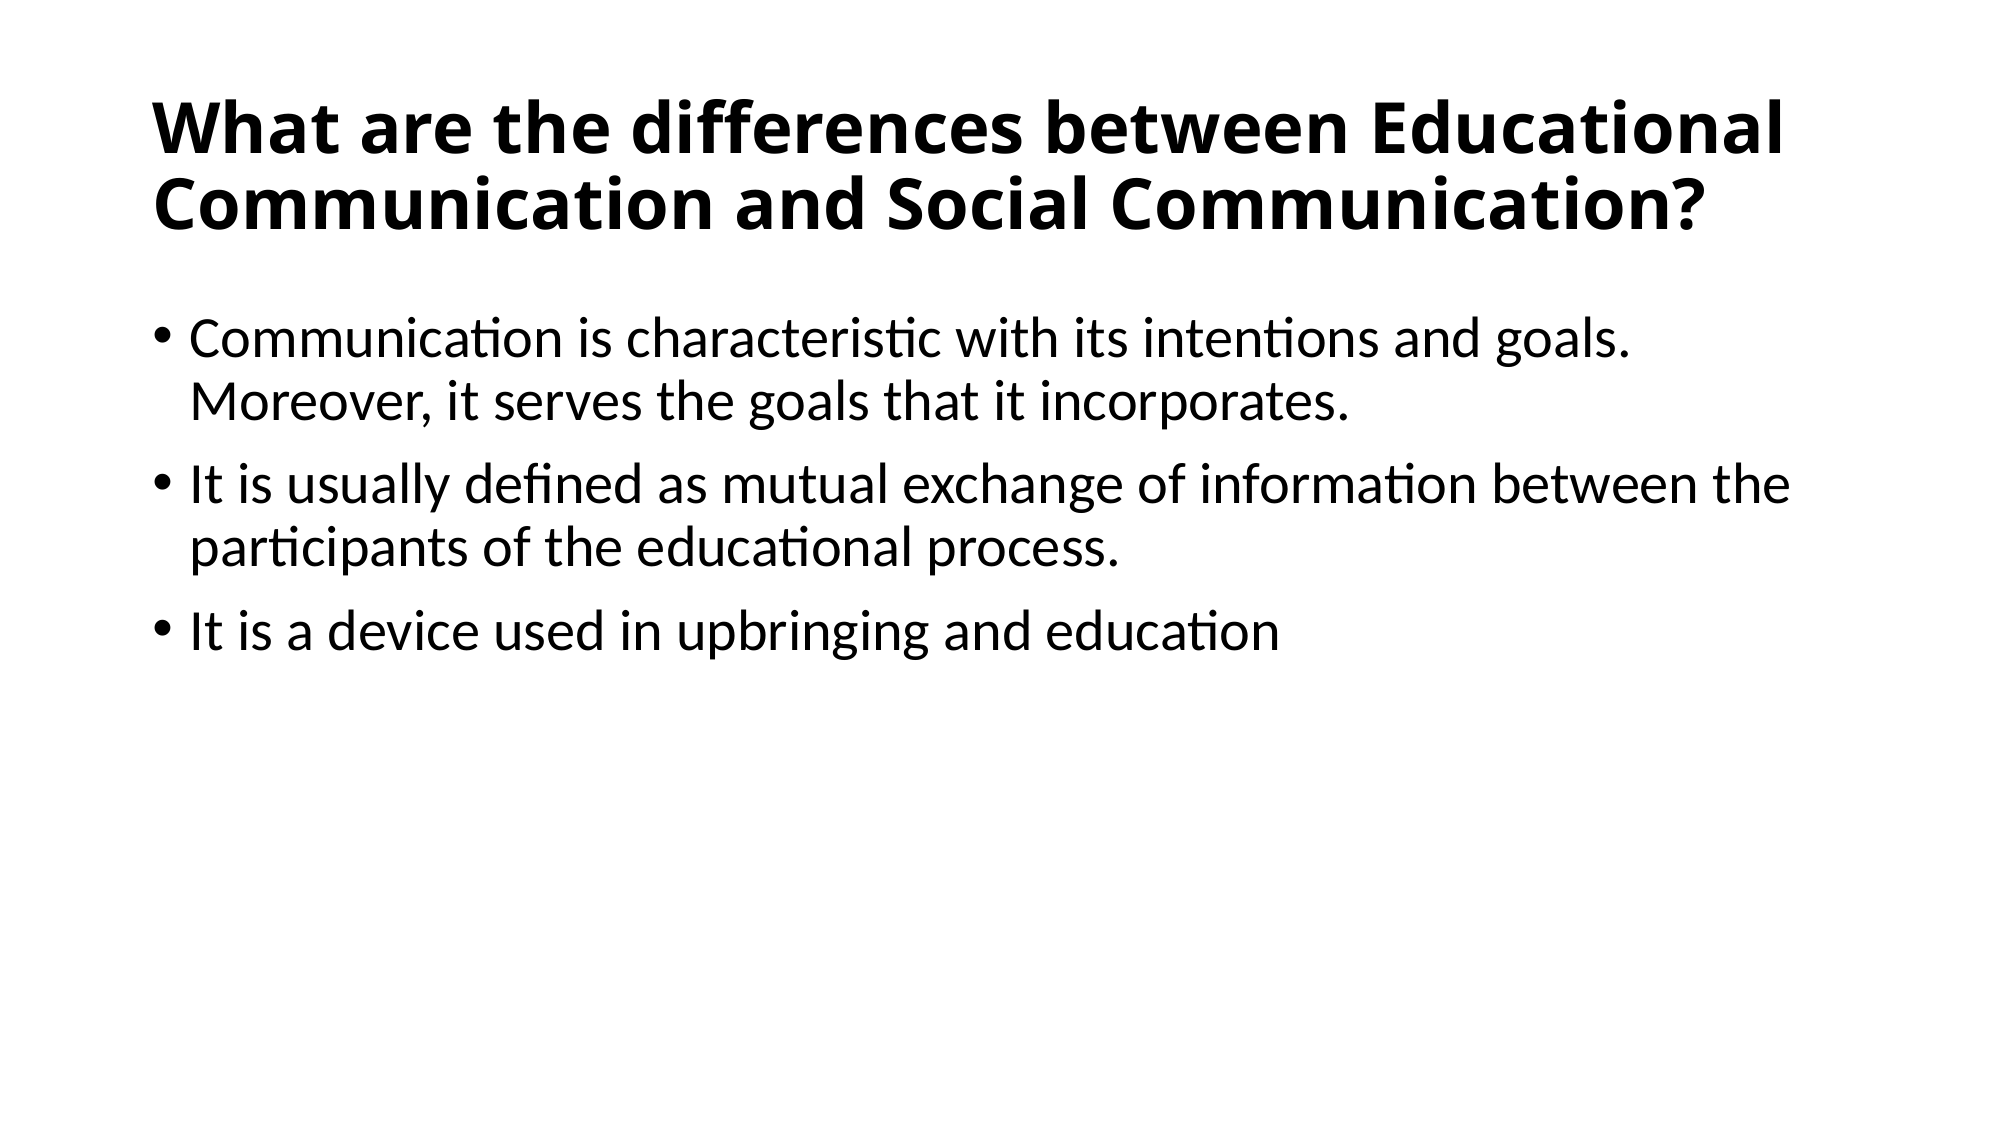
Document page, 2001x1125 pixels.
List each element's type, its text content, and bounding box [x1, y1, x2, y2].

list Communication is characteristic with its intentions and goals. Moreover, it serves the goals that it incorporates. It is usually defined as mutual exchange of information between the participants of the educational process. It is a device used in upbringing and education [137, 299, 1863, 1014]
title What are the differences between Educational Communication and Social Communication? [137, 59, 1863, 278]
